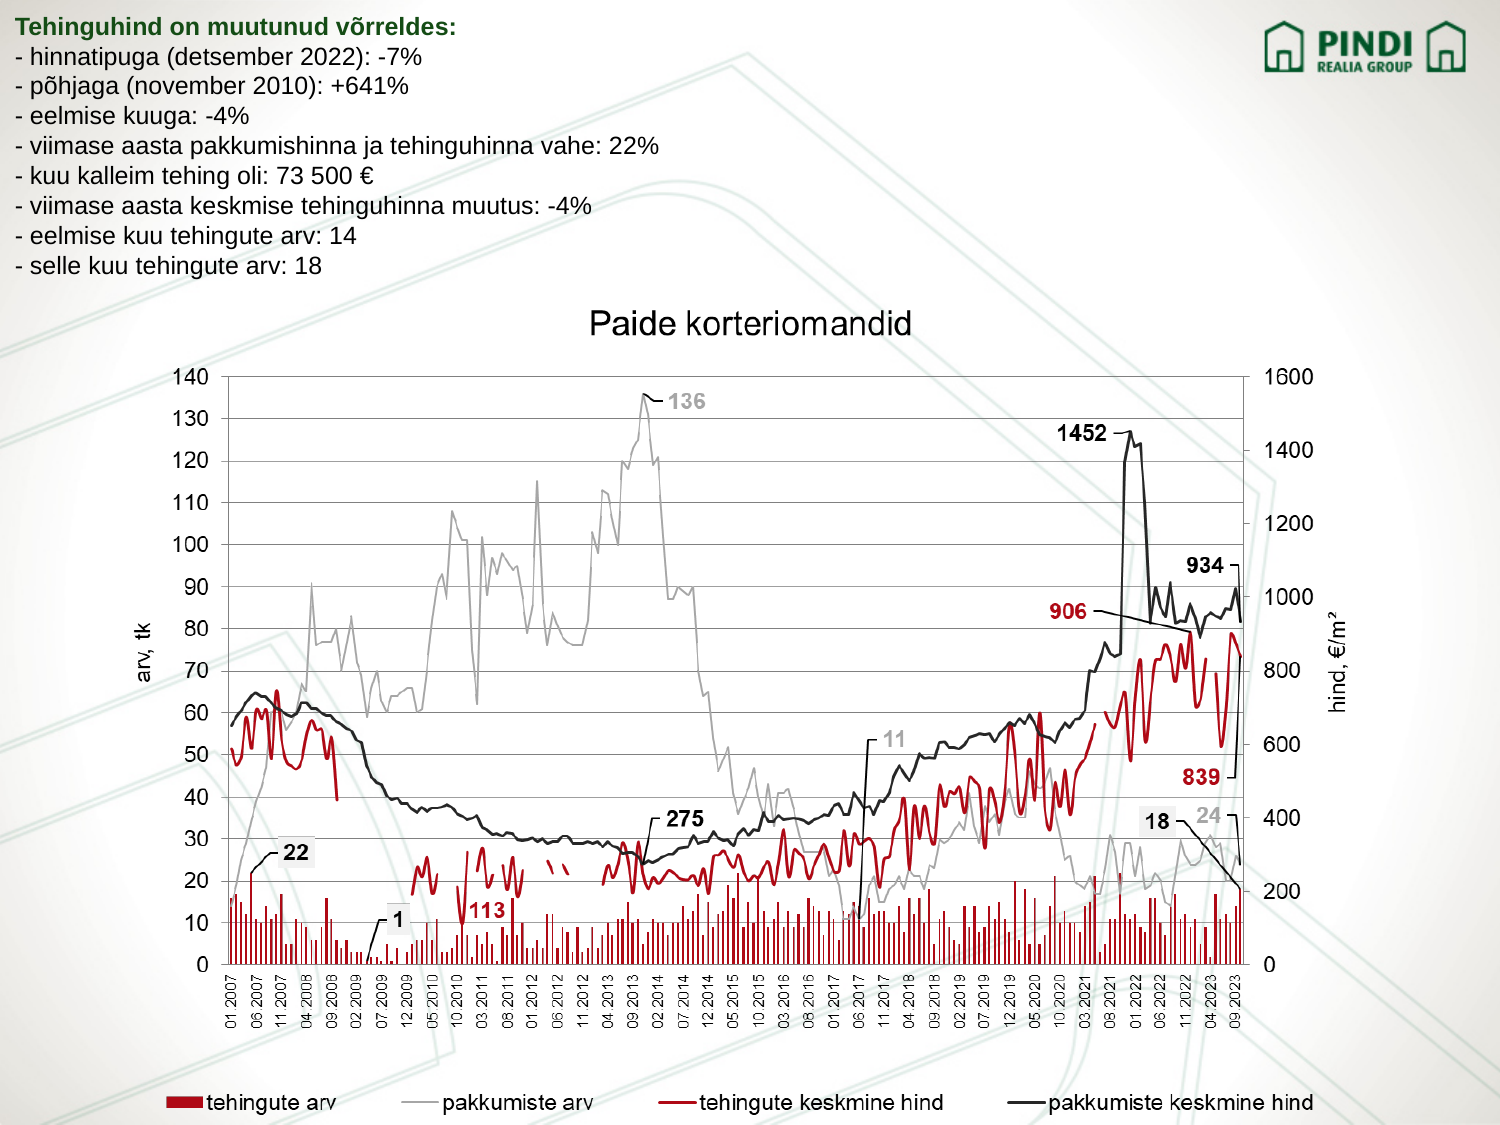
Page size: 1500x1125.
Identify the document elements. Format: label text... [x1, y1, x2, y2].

picture [0, 0, 1500, 1125]
text_box Tehinguhind on muutunud võrreldes: - hinnatipuga (detsember 2022): -7% - põhjaga (november 2010): +641% - eelmise kuuga: -4% - viimase aasta pakkumishinna ja tehinguhinna vahe: 22% - kuu kalleim tehing oli: 73 500 € - viimase aasta keskmise tehinguhinna muutus: -4% - eelmise kuu tehingute arv: 14 - selle kuu tehingute arv: 18 [0, 2, 1474, 287]
